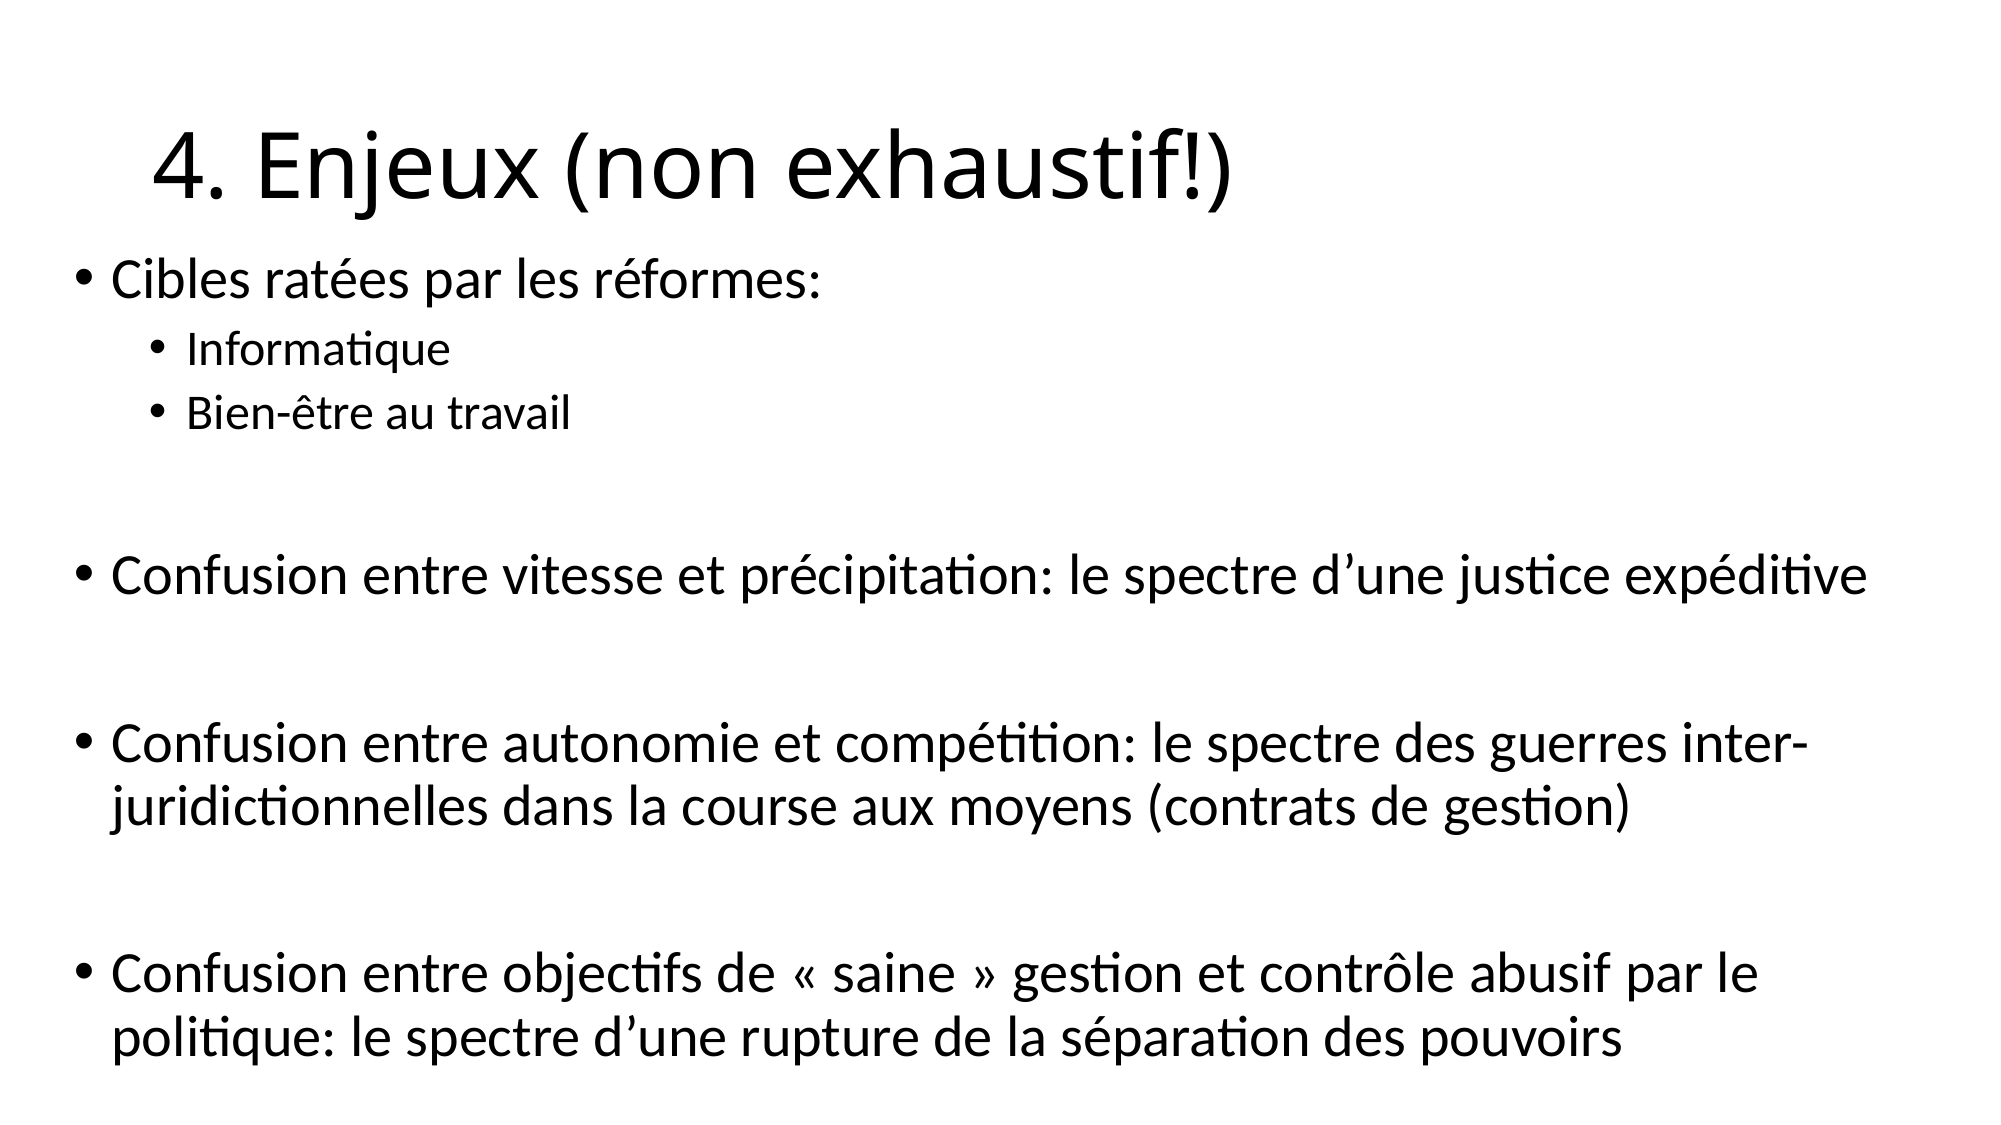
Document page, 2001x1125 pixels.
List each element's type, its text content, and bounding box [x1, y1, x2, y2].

list Cibles ratées par les réformes: Informatique Bien-être au travail Confusion entre vitesse et précipitation: le spectre d’une justice expéditive Confusion entre autonomie et compétition: le spectre des guerres inter-juridictionnelles dans la course aux moyens (contrats de gestion) Confusion entre objectifs de « saine » gestion et contrôle abusif par le politique: le spectre d’une rupture de la séparation des pouvoirs [58, 241, 1973, 1097]
title 4. Enjeux (non exhaustif!) [137, 59, 1863, 241]
